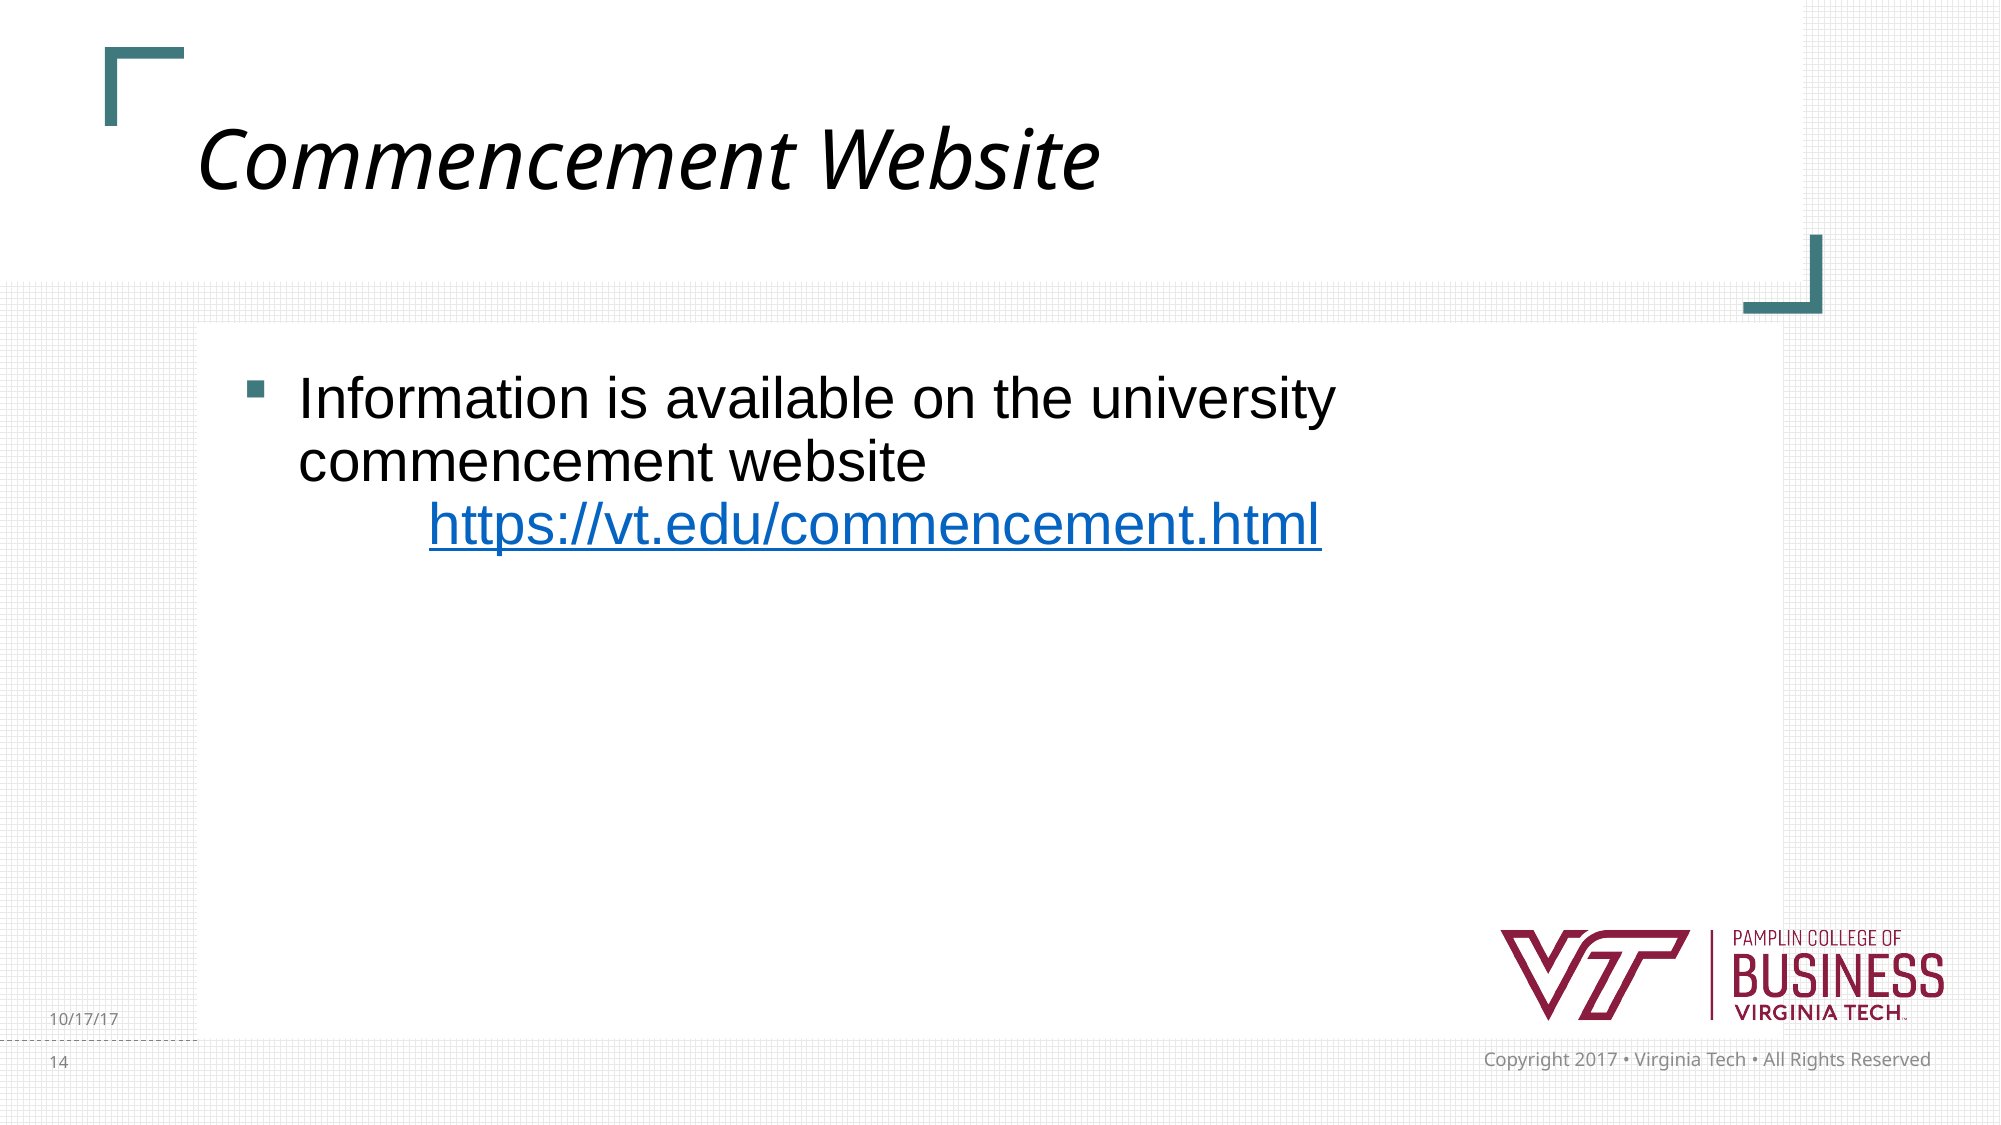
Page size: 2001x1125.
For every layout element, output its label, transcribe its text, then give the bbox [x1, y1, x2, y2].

footer Copyright 2017 • Virginia Tech • All Rights Reserved [1286, 1038, 1946, 1083]
picture [1784, 927, 1946, 1021]
slide_number 14 [34, 1032, 198, 1093]
title Commencement Website [0, 71, 1804, 255]
list Information is available on the university commencement website https://vt.edu/commencement.html [196, 322, 1784, 1040]
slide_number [34, 988, 196, 1032]
